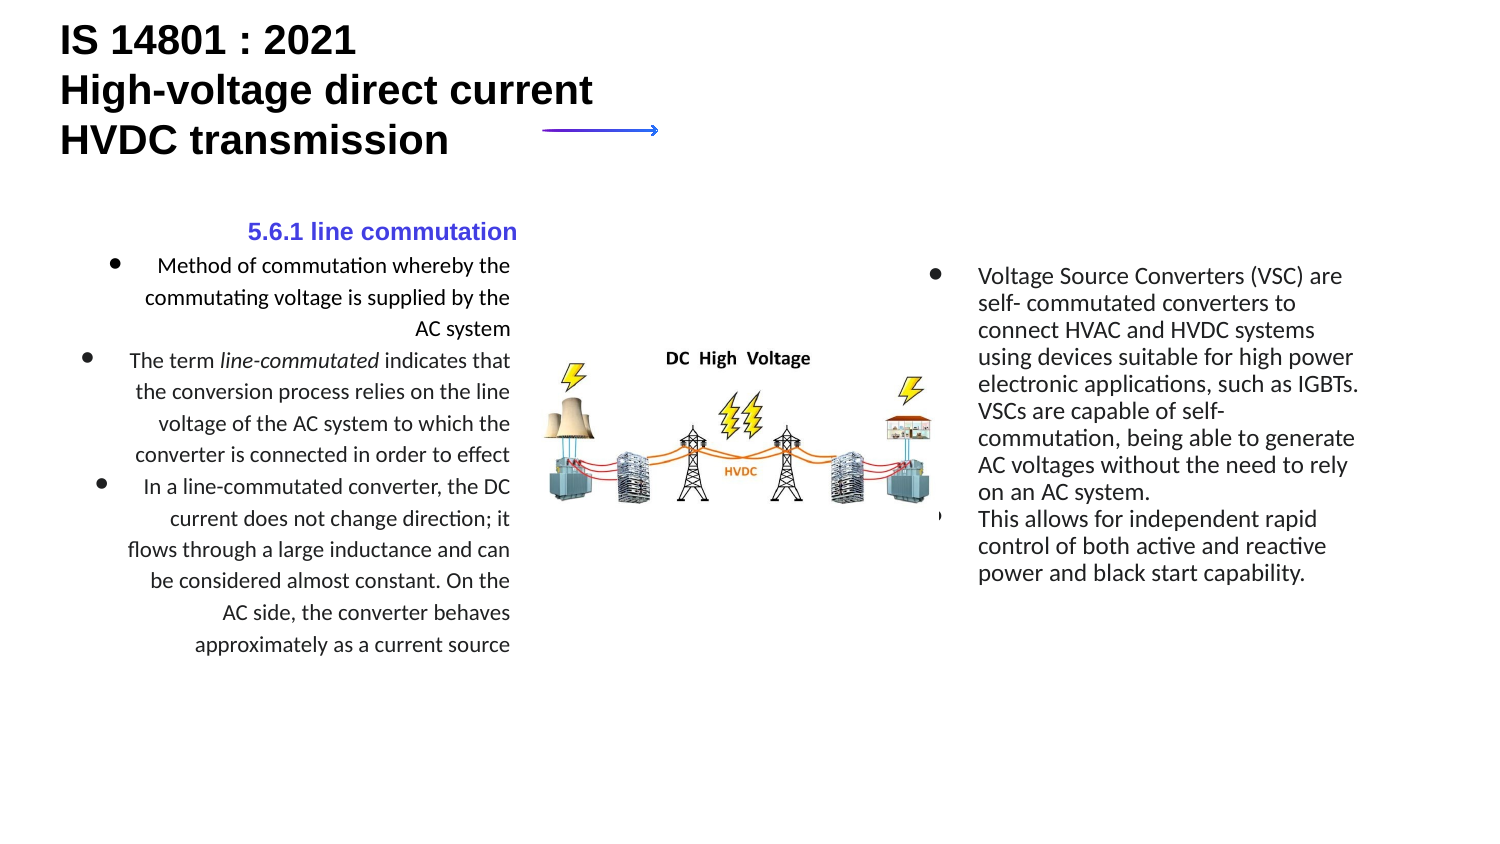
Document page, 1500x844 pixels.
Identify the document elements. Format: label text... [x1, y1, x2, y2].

picture [532, 326, 940, 558]
text_box [542, 125, 658, 137]
title 5.6.1 line commutation [70, 206, 534, 254]
title IS 14801 : 2021 High-voltage direct current HVDC transmission [44, 77, 714, 148]
text_box Method of commutation whereby the commutating voltage is supplied by the AC system The term line-commutated indicates that the conversion process relies on the line voltage of the AC system to which the converter is connected in order to effect In a line-commutated converter, the DC current does not change direction; it flows through a large inductance and can be considered almost constant. On the AC side, the converter behaves approximately as a current source [33, 231, 526, 672]
text_box Voltage Source Converters (VSC) are self- commutated converters to connect HVAC and HVDC systems using devices suitable for high power electronic applications, such as IGBTs. VSCs are capable of self- commutation, being able to generate AC voltages without the need to rely on an AC system. This allows for independent rapid control of both active and reactive power and black start capability. [888, 248, 1381, 602]
